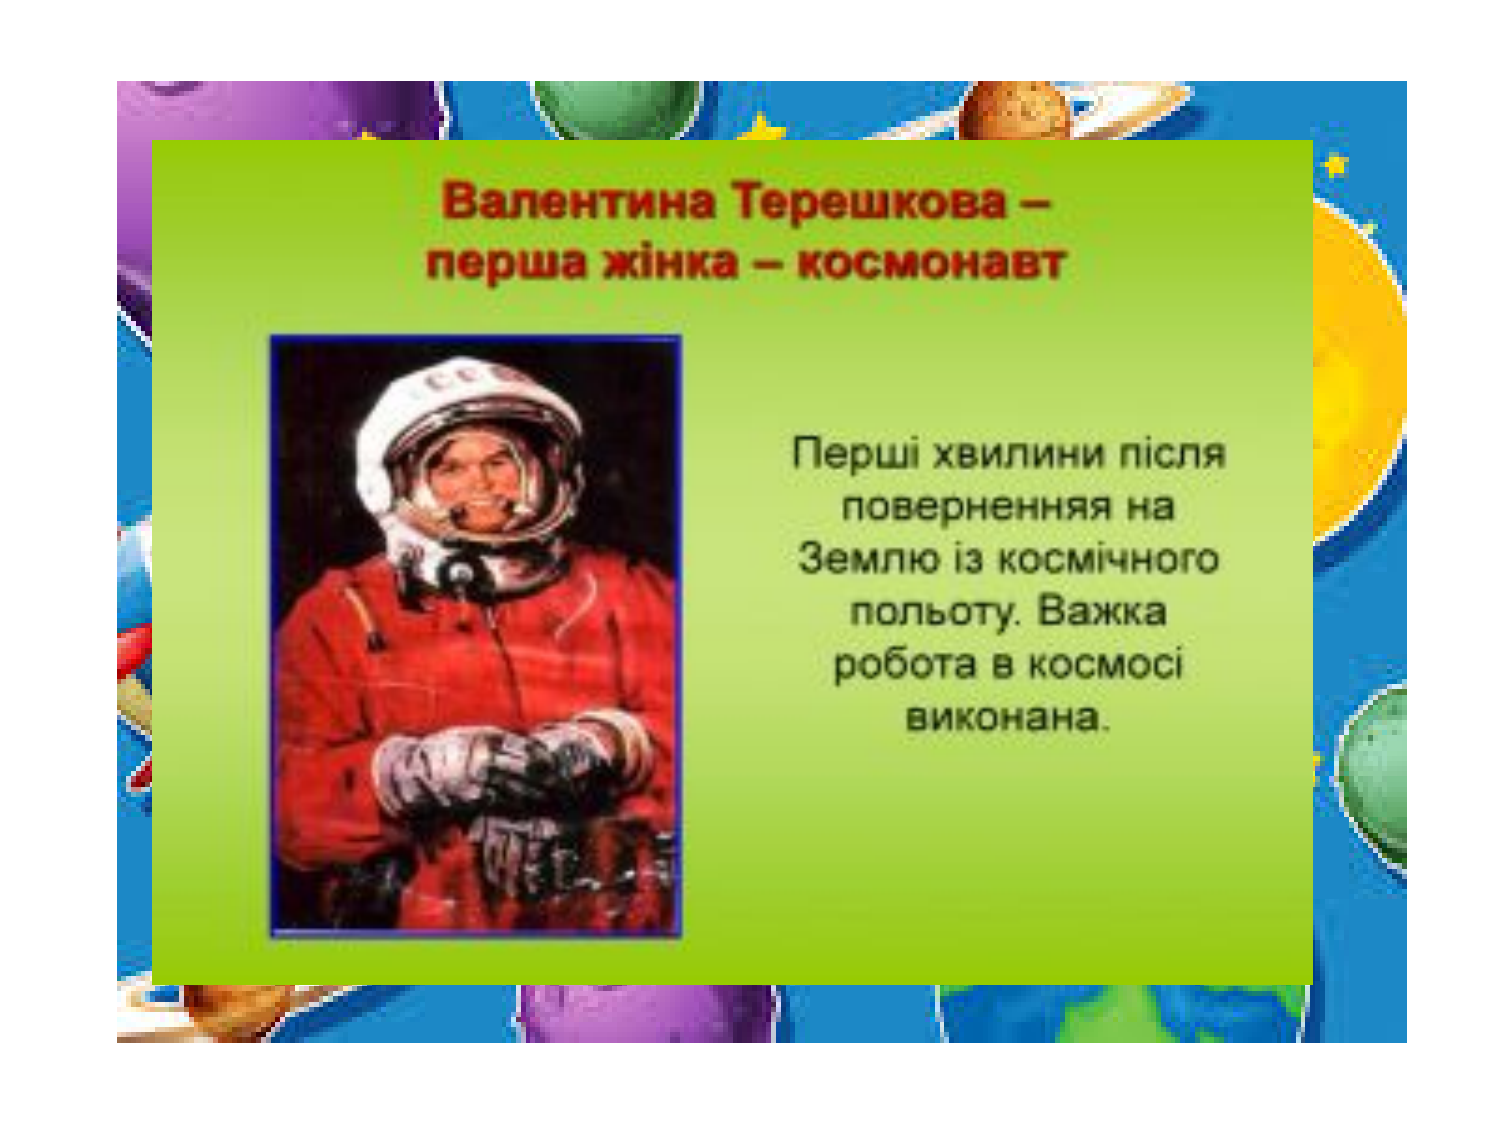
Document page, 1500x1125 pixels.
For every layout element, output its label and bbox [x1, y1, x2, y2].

picture [116, 81, 1407, 1044]
